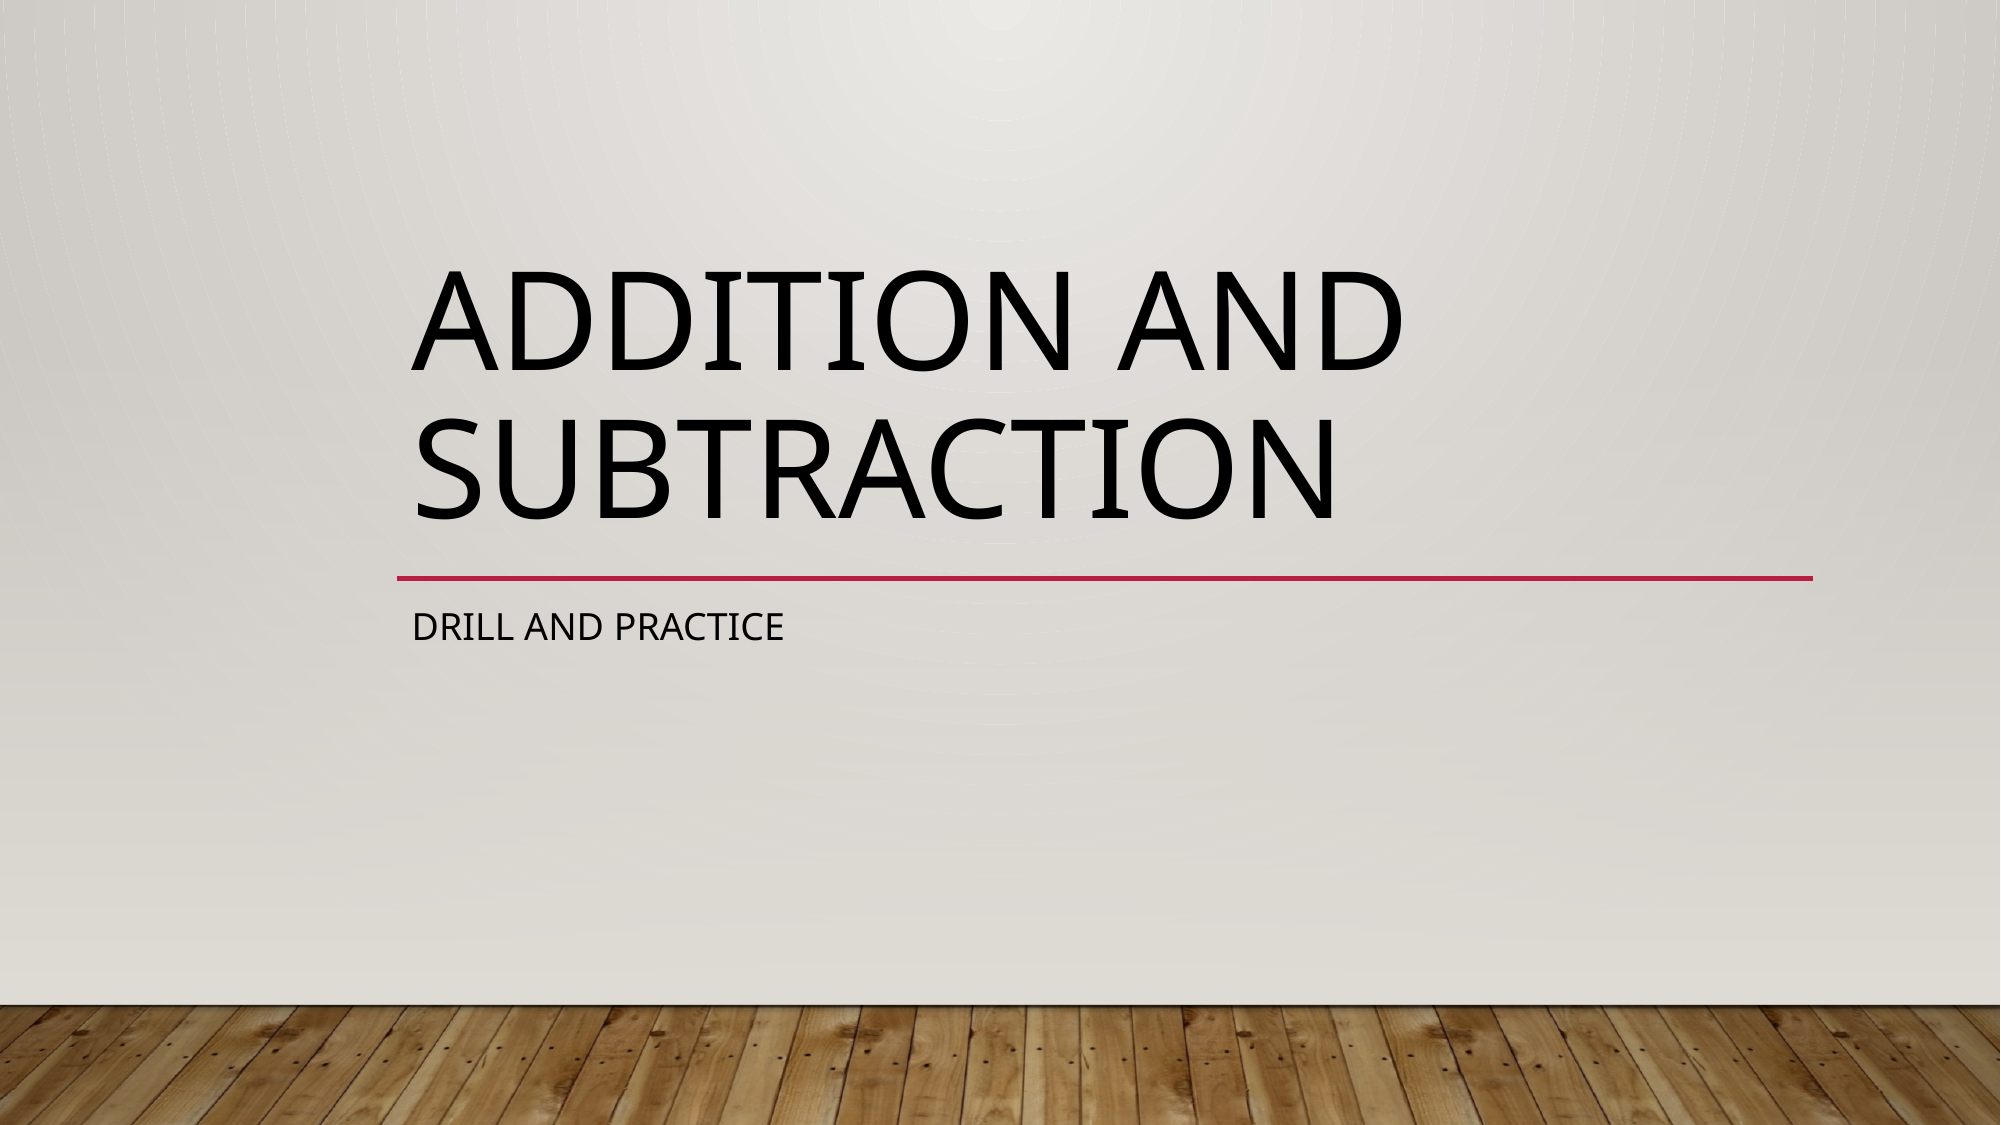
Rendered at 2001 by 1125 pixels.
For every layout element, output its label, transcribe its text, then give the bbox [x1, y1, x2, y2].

title Addition and Subtraction [396, 131, 1814, 549]
picture [0, 1005, 2000, 1125]
subtitle Drill and practice [396, 579, 1814, 740]
